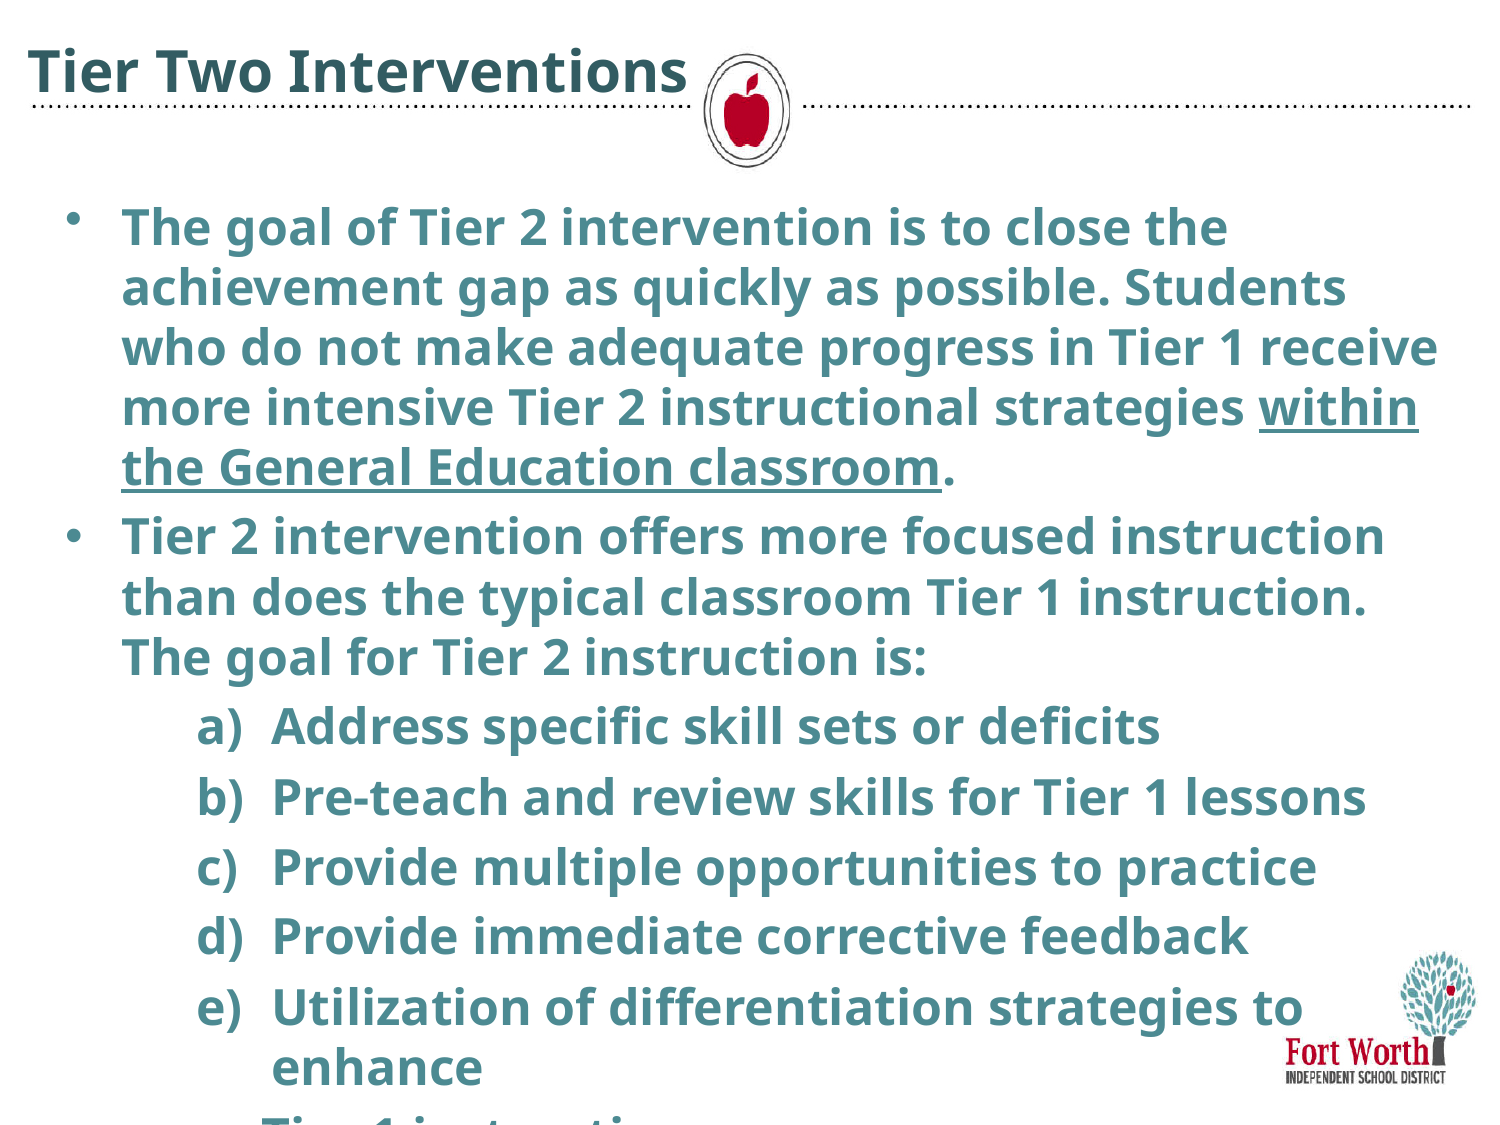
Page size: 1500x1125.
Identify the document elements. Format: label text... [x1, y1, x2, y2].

list The goal of Tier 2 intervention is to close the achievement gap as quickly as possible. Students who do not make adequate progress in Tier 1 receive more intensive Tier 2 instructional strategies within the General Education classroom. Tier 2 intervention offers more focused instruction than does the typical classroom Tier 1 instruction. The goal for Tier 2 instruction is: Address specific skill sets or deficits Pre-teach and review skills for Tier 1 lessons Provide multiple opportunities to practice Provide immediate corrective feedback Utilization of differentiation strategies to enhance Tier 1 instruction [50, 187, 1463, 1125]
picture [0, 0, 1500, 1125]
title Tier Two Interventions [12, 12, 1500, 125]
